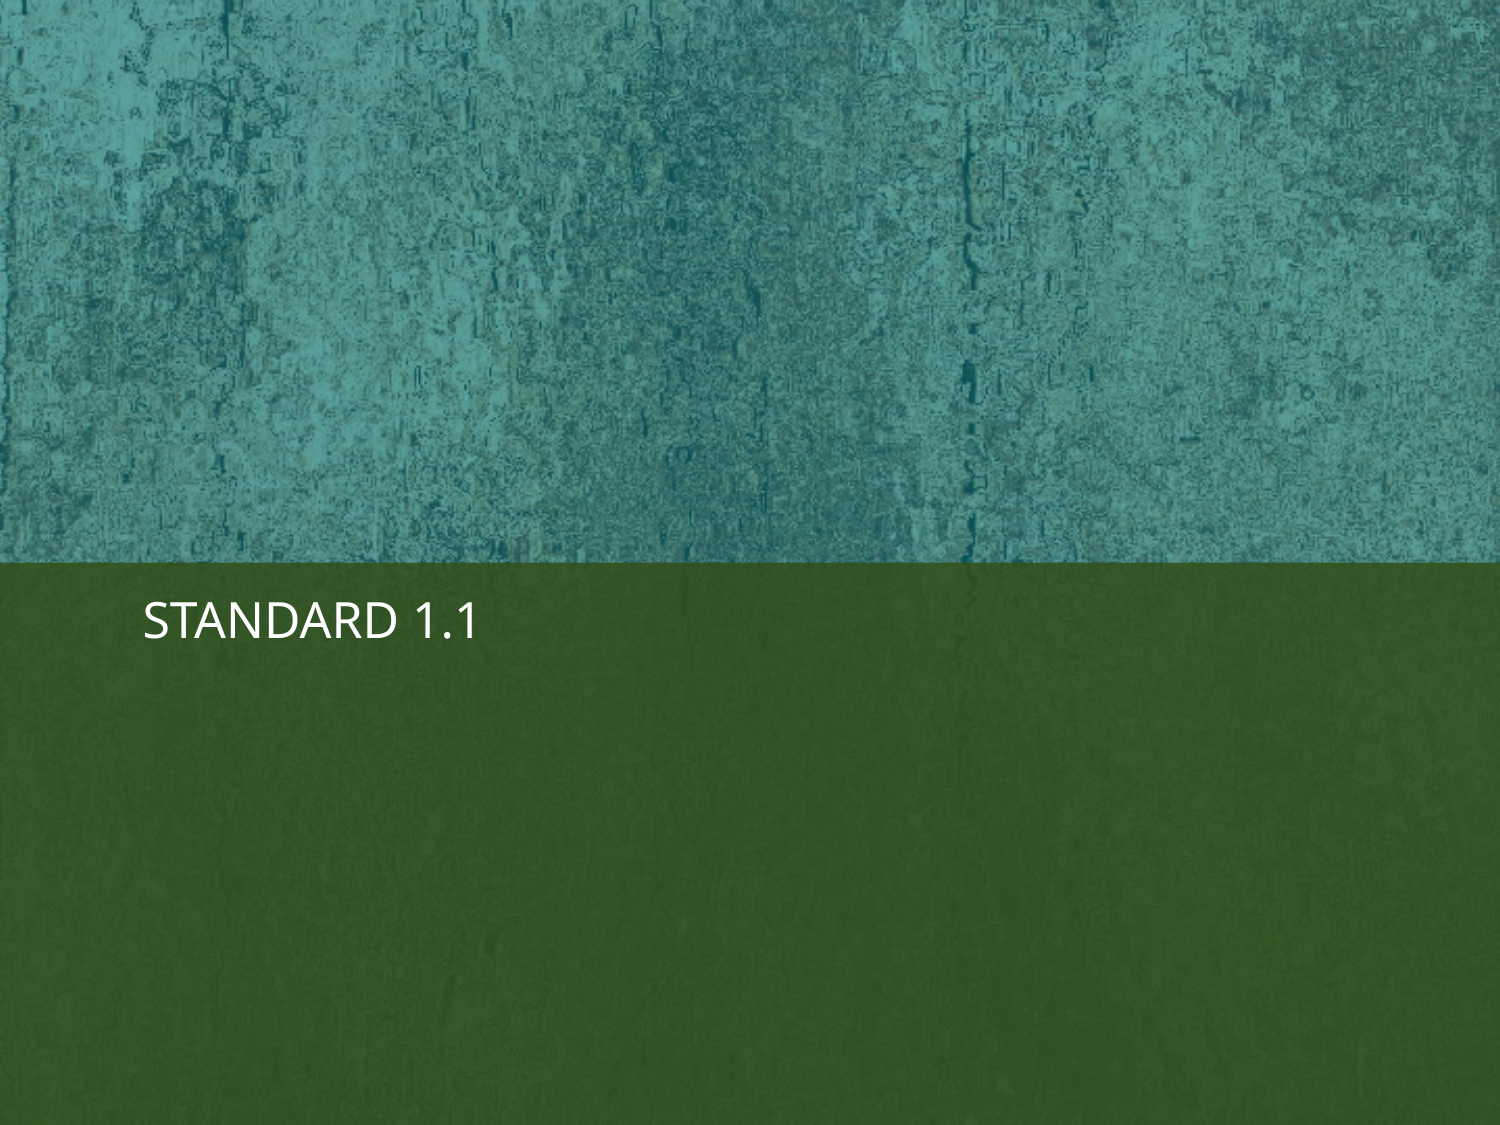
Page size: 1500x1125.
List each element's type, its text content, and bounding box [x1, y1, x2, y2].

picture [0, 0, 1500, 562]
title Standard 1.1 [127, 525, 1373, 713]
